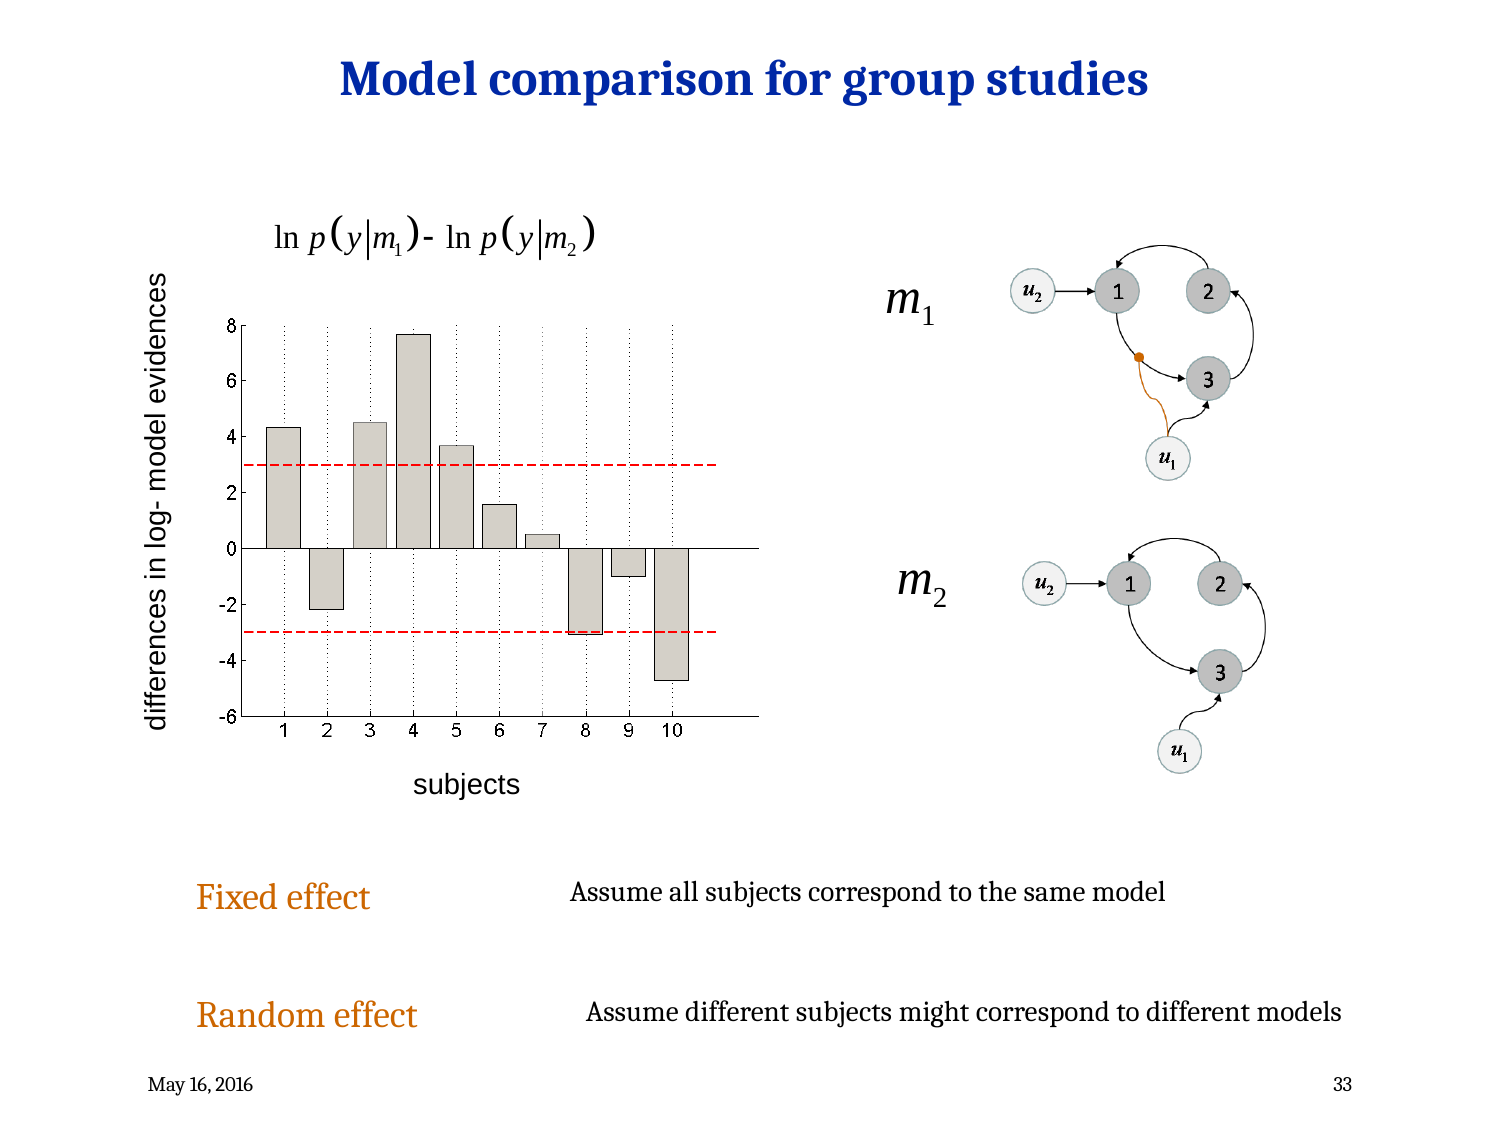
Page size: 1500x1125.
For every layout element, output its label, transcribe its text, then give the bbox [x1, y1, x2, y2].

picture [1009, 243, 1255, 481]
picture [1021, 536, 1266, 774]
text_box Assume different subjects might correspond to different models [571, 984, 1359, 1035]
text_box differences in log- model evidences [128, 257, 179, 746]
text_box Fixed effect [181, 865, 386, 925]
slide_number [147, 1070, 302, 1106]
text_box subjects [398, 777, 536, 808]
text_box Random effect [181, 982, 433, 1042]
text_box m2 [882, 537, 963, 621]
text_box Model comparison for group studies [142, 37, 1347, 113]
picture [153, 289, 821, 769]
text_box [269, 208, 598, 271]
slide_number 33 [1222, 1070, 1353, 1106]
text_box m1 [870, 255, 951, 339]
text_box Assume all subjects correspond to the same model [555, 865, 1182, 915]
